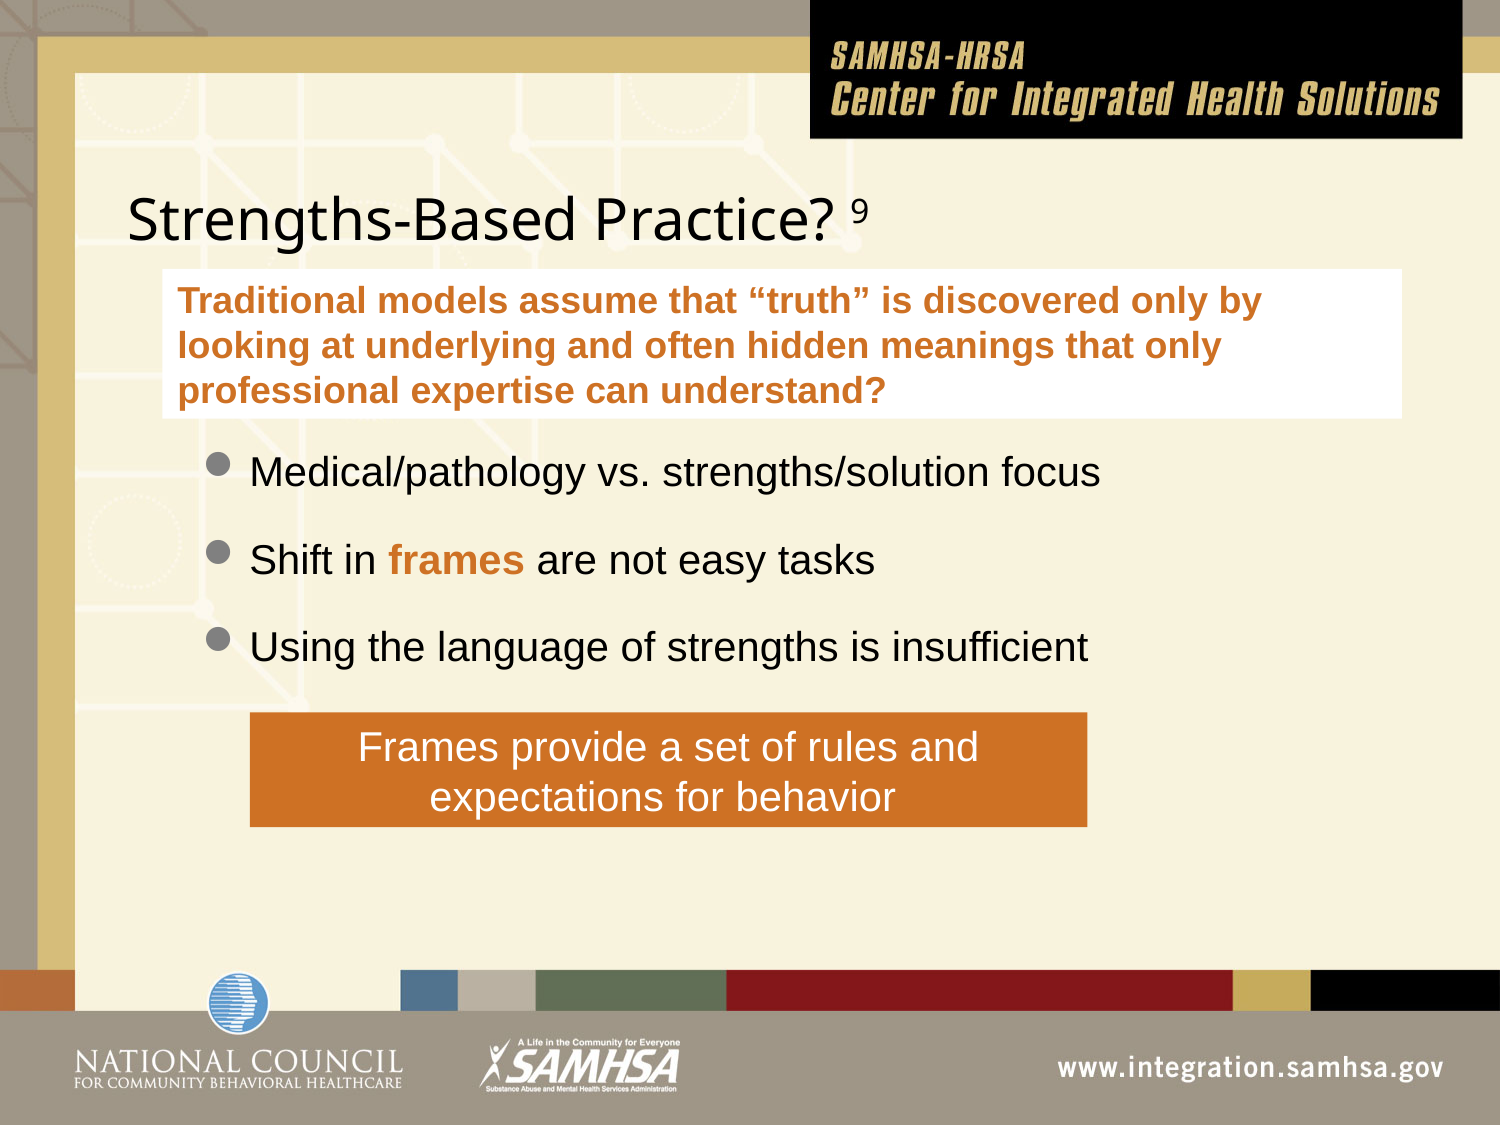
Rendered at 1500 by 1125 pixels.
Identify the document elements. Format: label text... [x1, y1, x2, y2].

title Strengths-Based Practice? 9 [112, 174, 1425, 313]
picture [0, 0, 1500, 1125]
list Medical/pathology vs. strengths/solution focus Shift in frames are not easy tasks Using the language of strengths is insufficient [112, 437, 1425, 1025]
text_box Frames provide a set of rules and expectations for behavior [249, 712, 1088, 828]
text_box Traditional models assume that “truth” is discovered only by looking at underlying and often hidden meanings that only professional expertise can understand? [162, 268, 1402, 419]
